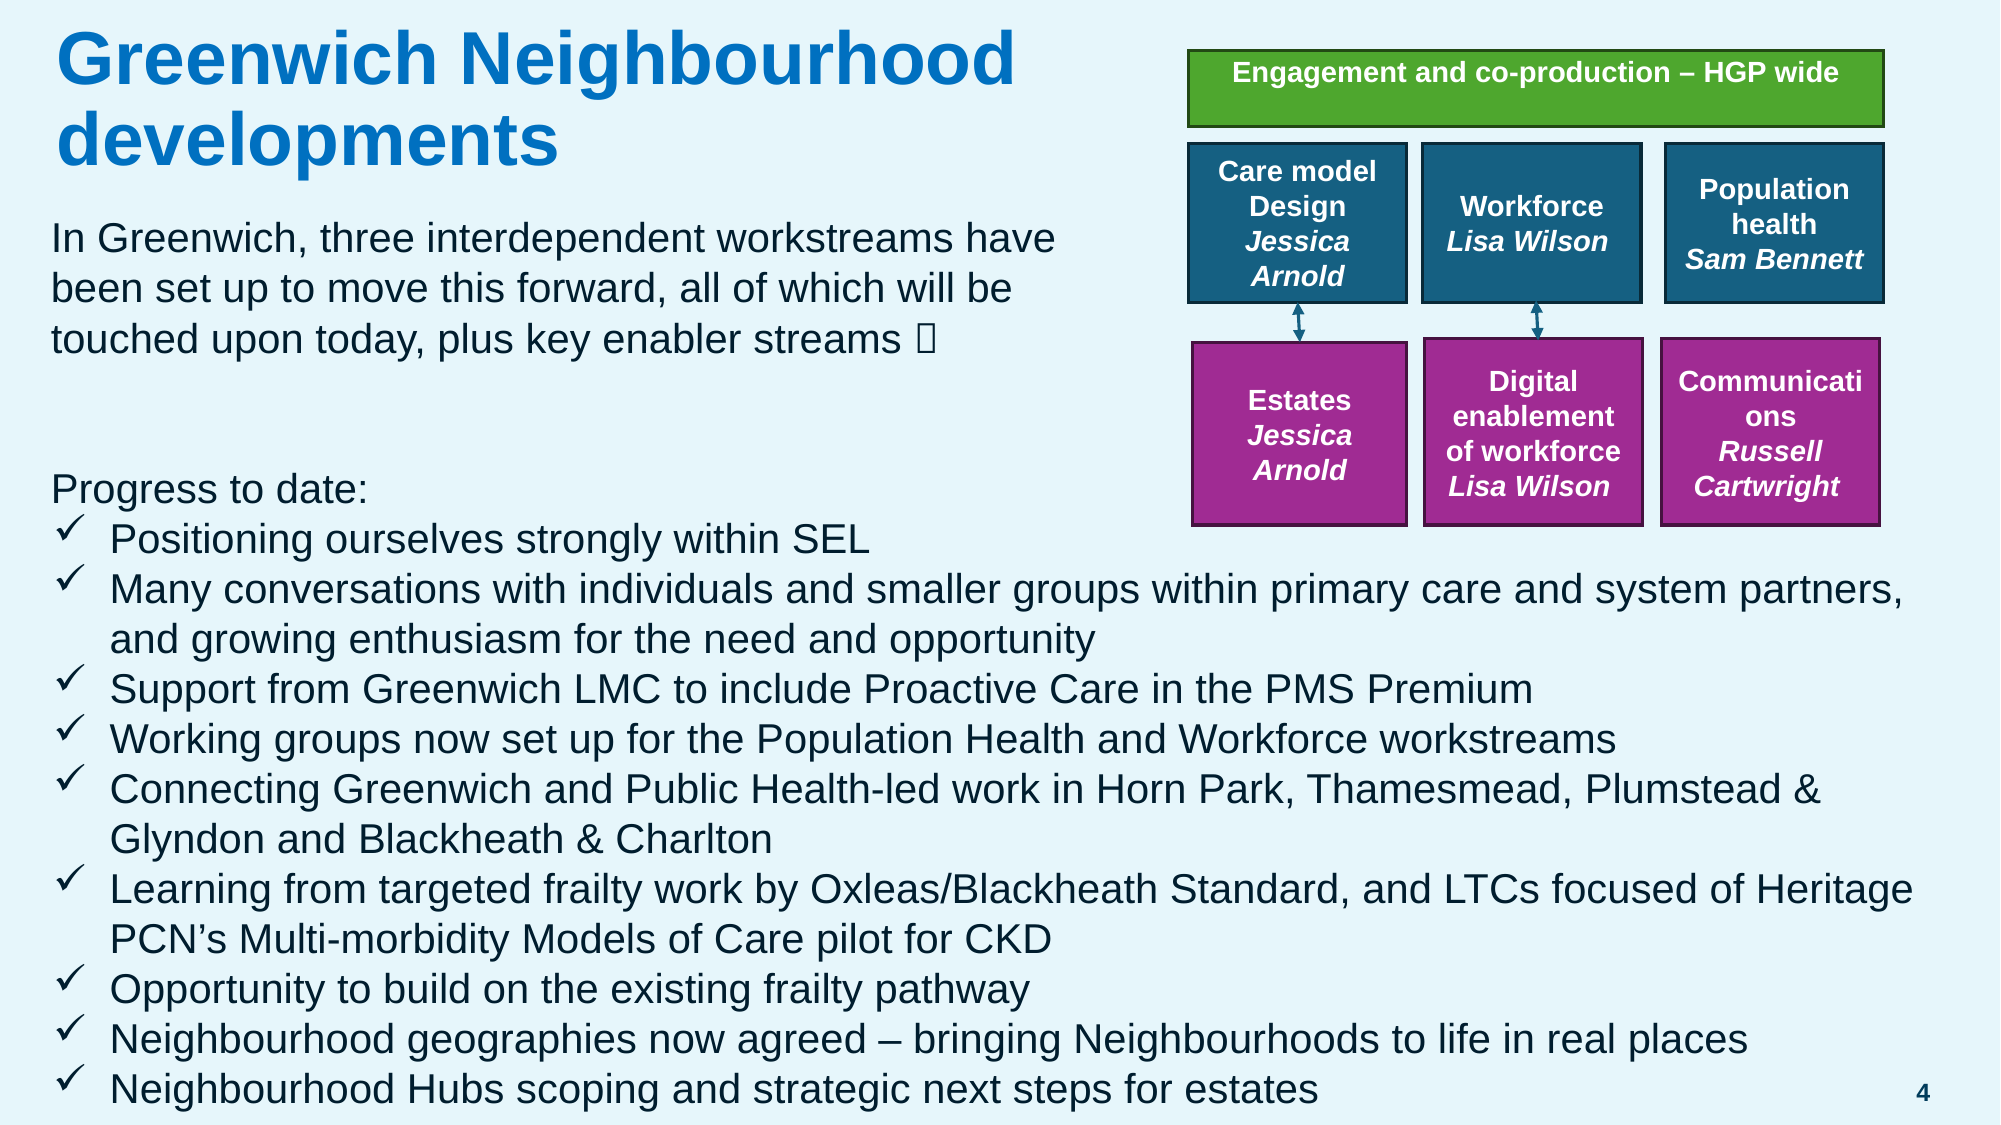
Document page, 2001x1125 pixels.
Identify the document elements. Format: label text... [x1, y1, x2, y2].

text_box In Greenwich, three interdependent workstreams have been set up to move this forward, all of which will be touched upon today, plus key enabler streams  Progress to date: Positioning ourselves strongly within SEL Many conversations with individuals and smaller groups within primary care and system partners, and growing enthusiasm for the need and opportunity Support from Greenwich LMC to include Proactive Care in the PMS Premium Working groups now set up for the Population Health and Workforce workstreams Connecting Greenwich and Public Health-led work in Horn Park, Thamesmead, Plumstead & Glyndon and Blackheath & Charlton Learning from targeted frailty work by Oxleas/Blackheath Standard, and LTCs focused of Heritage PCN’s Multi-morbidity Models of Care pilot for CKD Opportunity to build on the existing frailty pathway Neighbourhood geographies now agreed – bringing Neighbourhoods to life in real places Neighbourhood Hubs scoping and strategic next steps for estates [36, 203, 1964, 1119]
text_box Engagement and co-production – HGP wide [1188, 50, 1884, 127]
text_box Communications Russell Cartwright [1661, 338, 1880, 526]
text_box Population health Sam Bennett [1665, 143, 1884, 303]
text_box Estates Jessica Arnold [1192, 342, 1407, 526]
text_box Workforce Lisa Wilson [1422, 143, 1642, 303]
title Greenwich Neighbourhood developments [41, 46, 1159, 156]
text_box Care model Design Jessica Arnold [1188, 143, 1407, 303]
text_box Digital enablement of workforce Lisa Wilson [1424, 338, 1643, 526]
